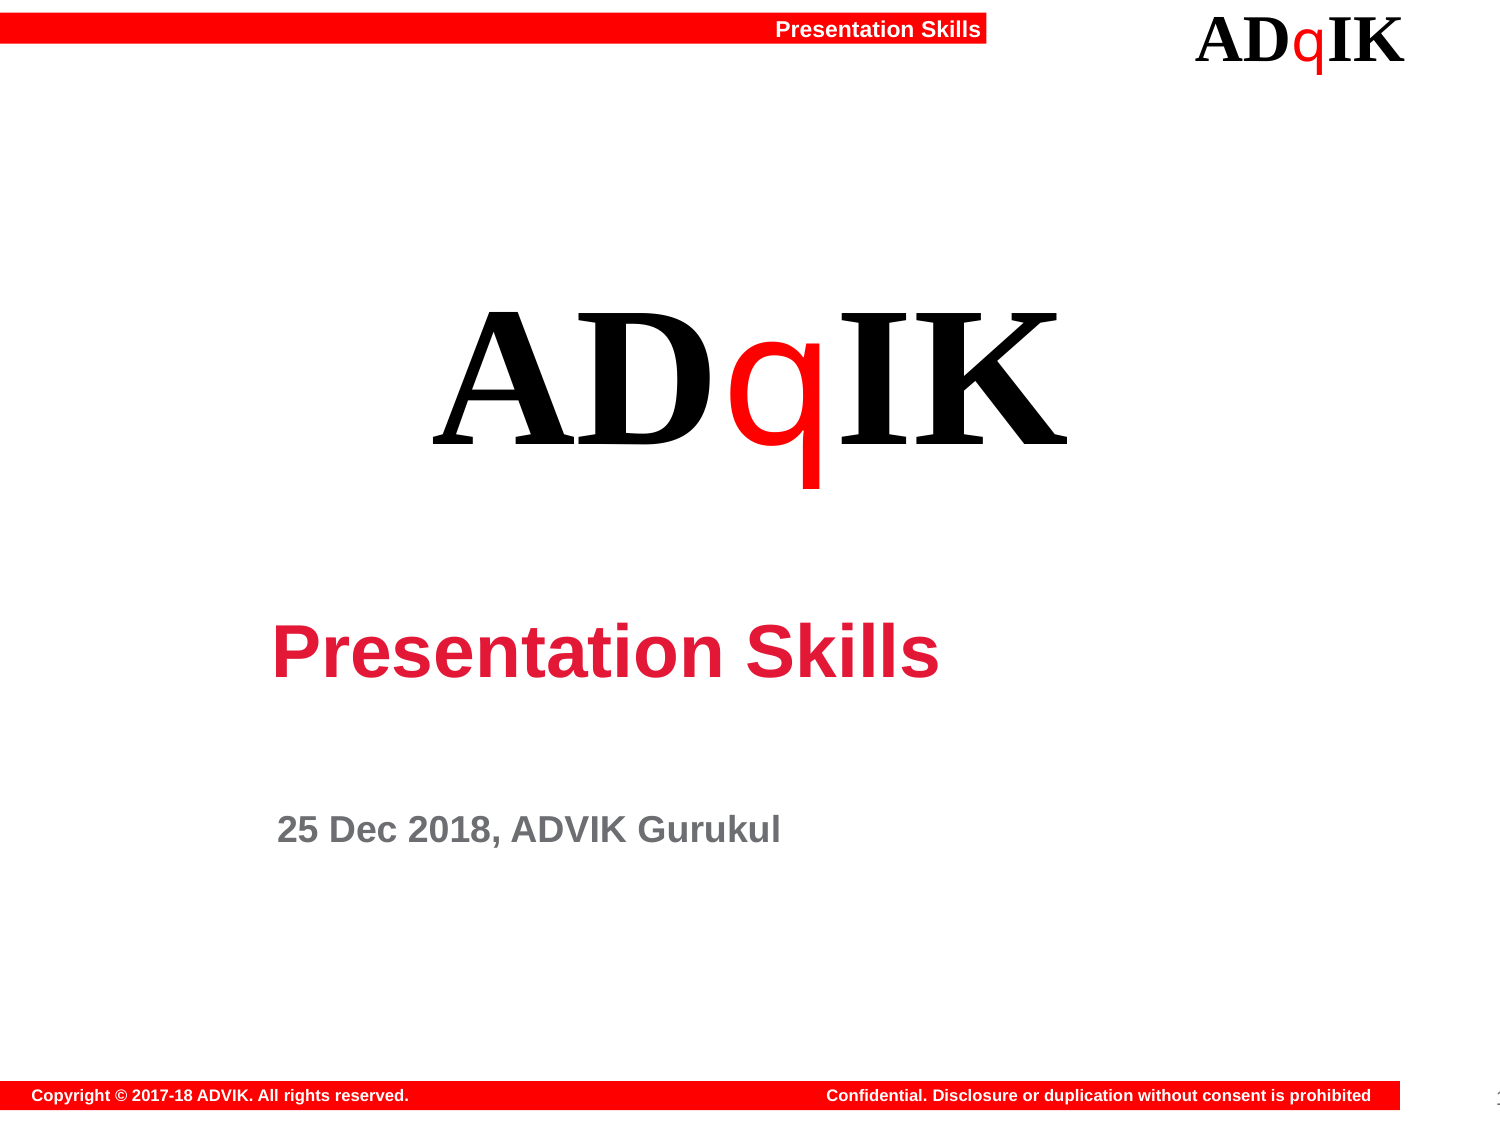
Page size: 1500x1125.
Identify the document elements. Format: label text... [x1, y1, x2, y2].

text_box ADqIK [112, 237, 1388, 850]
title Presentation Skills [270, 602, 1288, 694]
subtitle 25 Dec 2018, ADVIK Gurukul [276, 804, 1182, 851]
